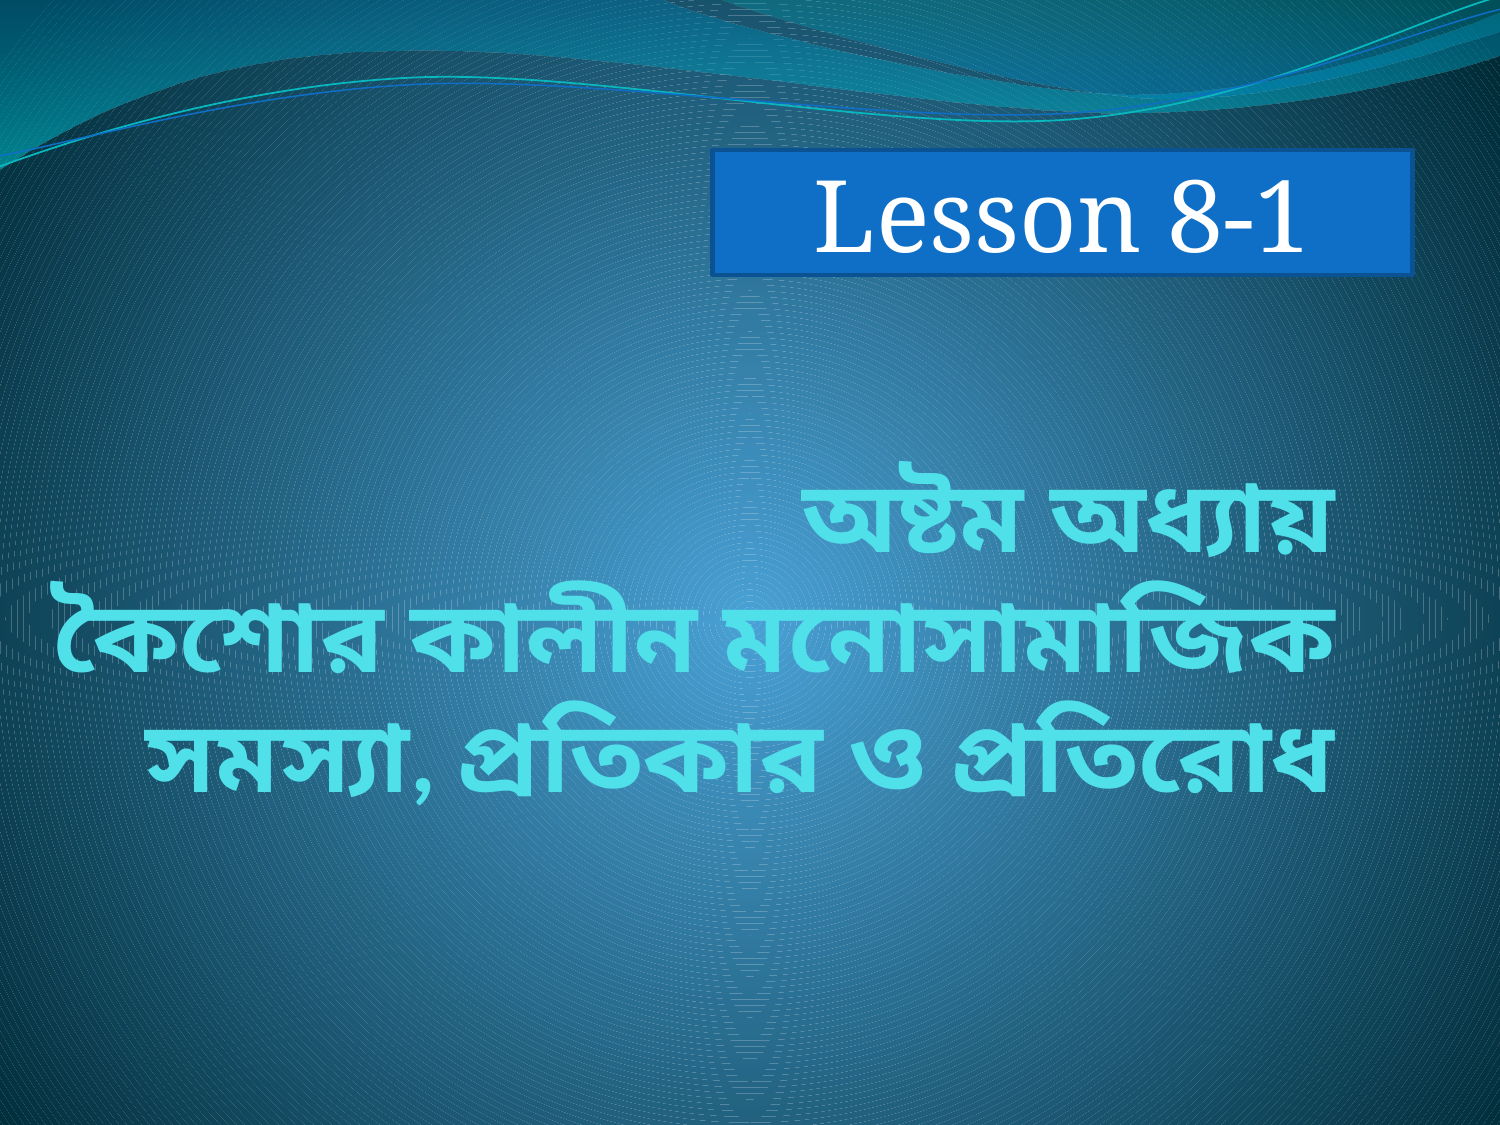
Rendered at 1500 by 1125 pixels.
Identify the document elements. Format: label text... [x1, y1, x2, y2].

title অষ্টম অধ্যায় কৈশোর কালীন মনোসামাজিক সমস্যা, প্রতিকার ও প্রতিরোধ [50, 512, 1338, 813]
text_box Lesson 8-1 [710, 148, 1415, 277]
